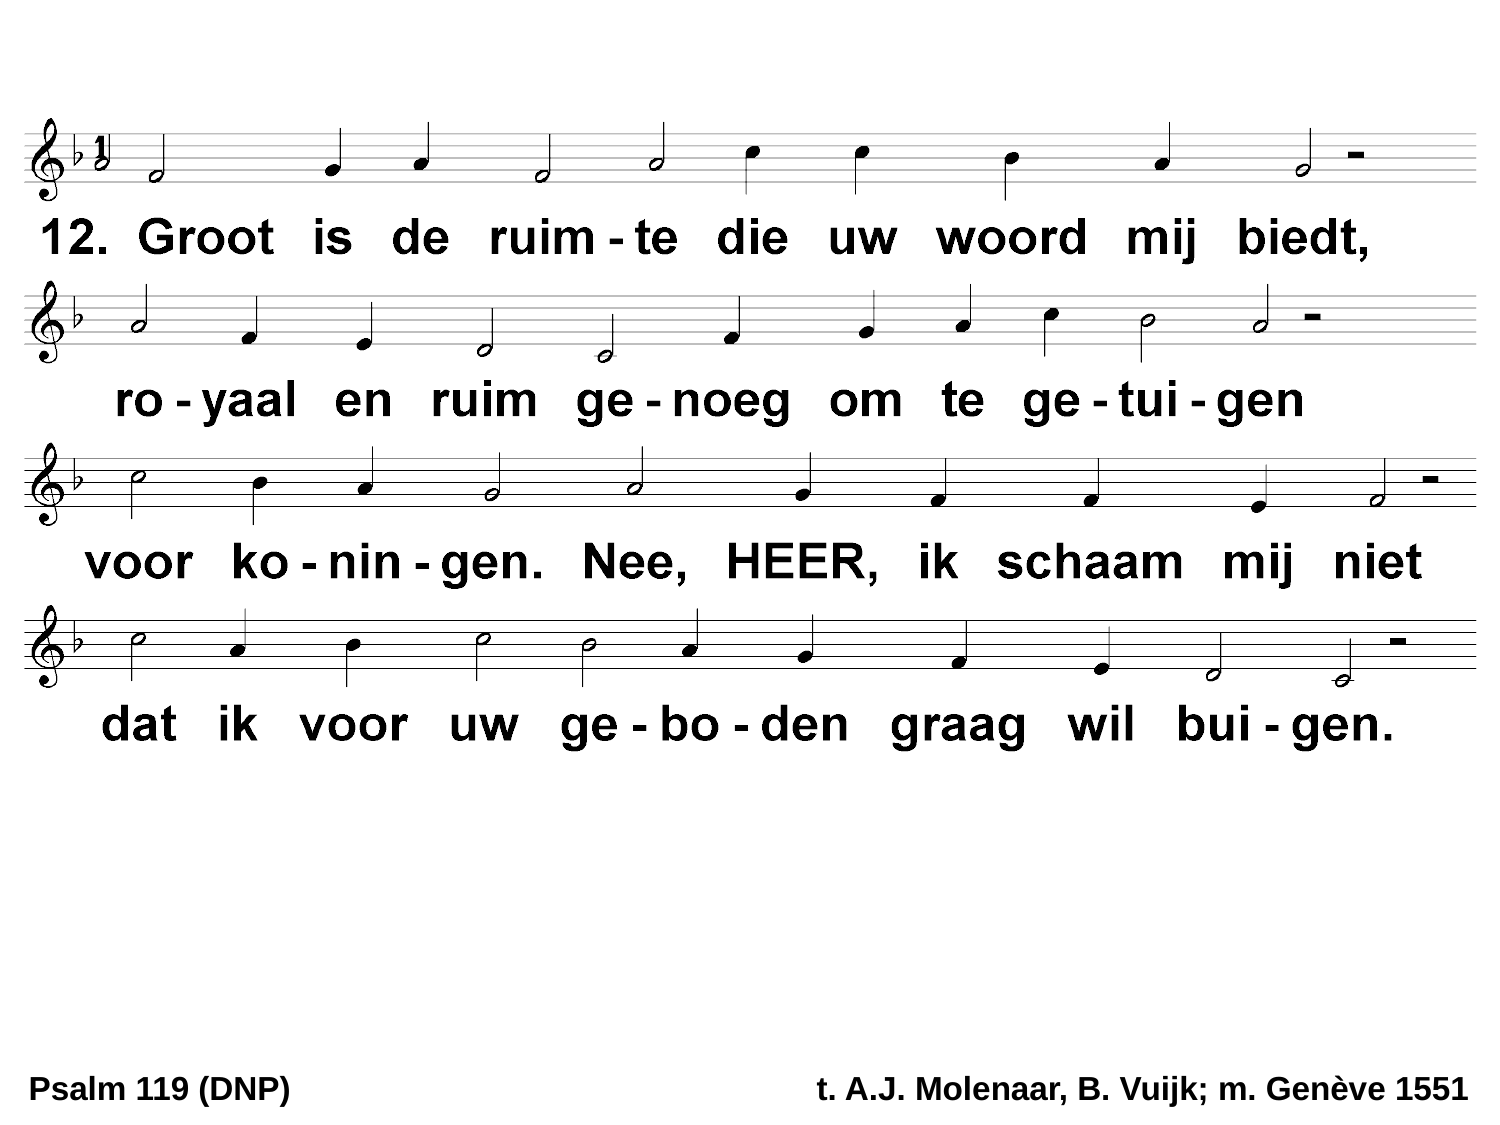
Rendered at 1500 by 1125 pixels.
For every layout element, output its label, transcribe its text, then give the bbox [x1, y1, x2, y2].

text_box Psalm 119 (DNP) t. A.J. Molenaar, B. Vuijk; m. Genève 1551 [13, 1059, 1495, 1115]
picture [10, 103, 1490, 765]
